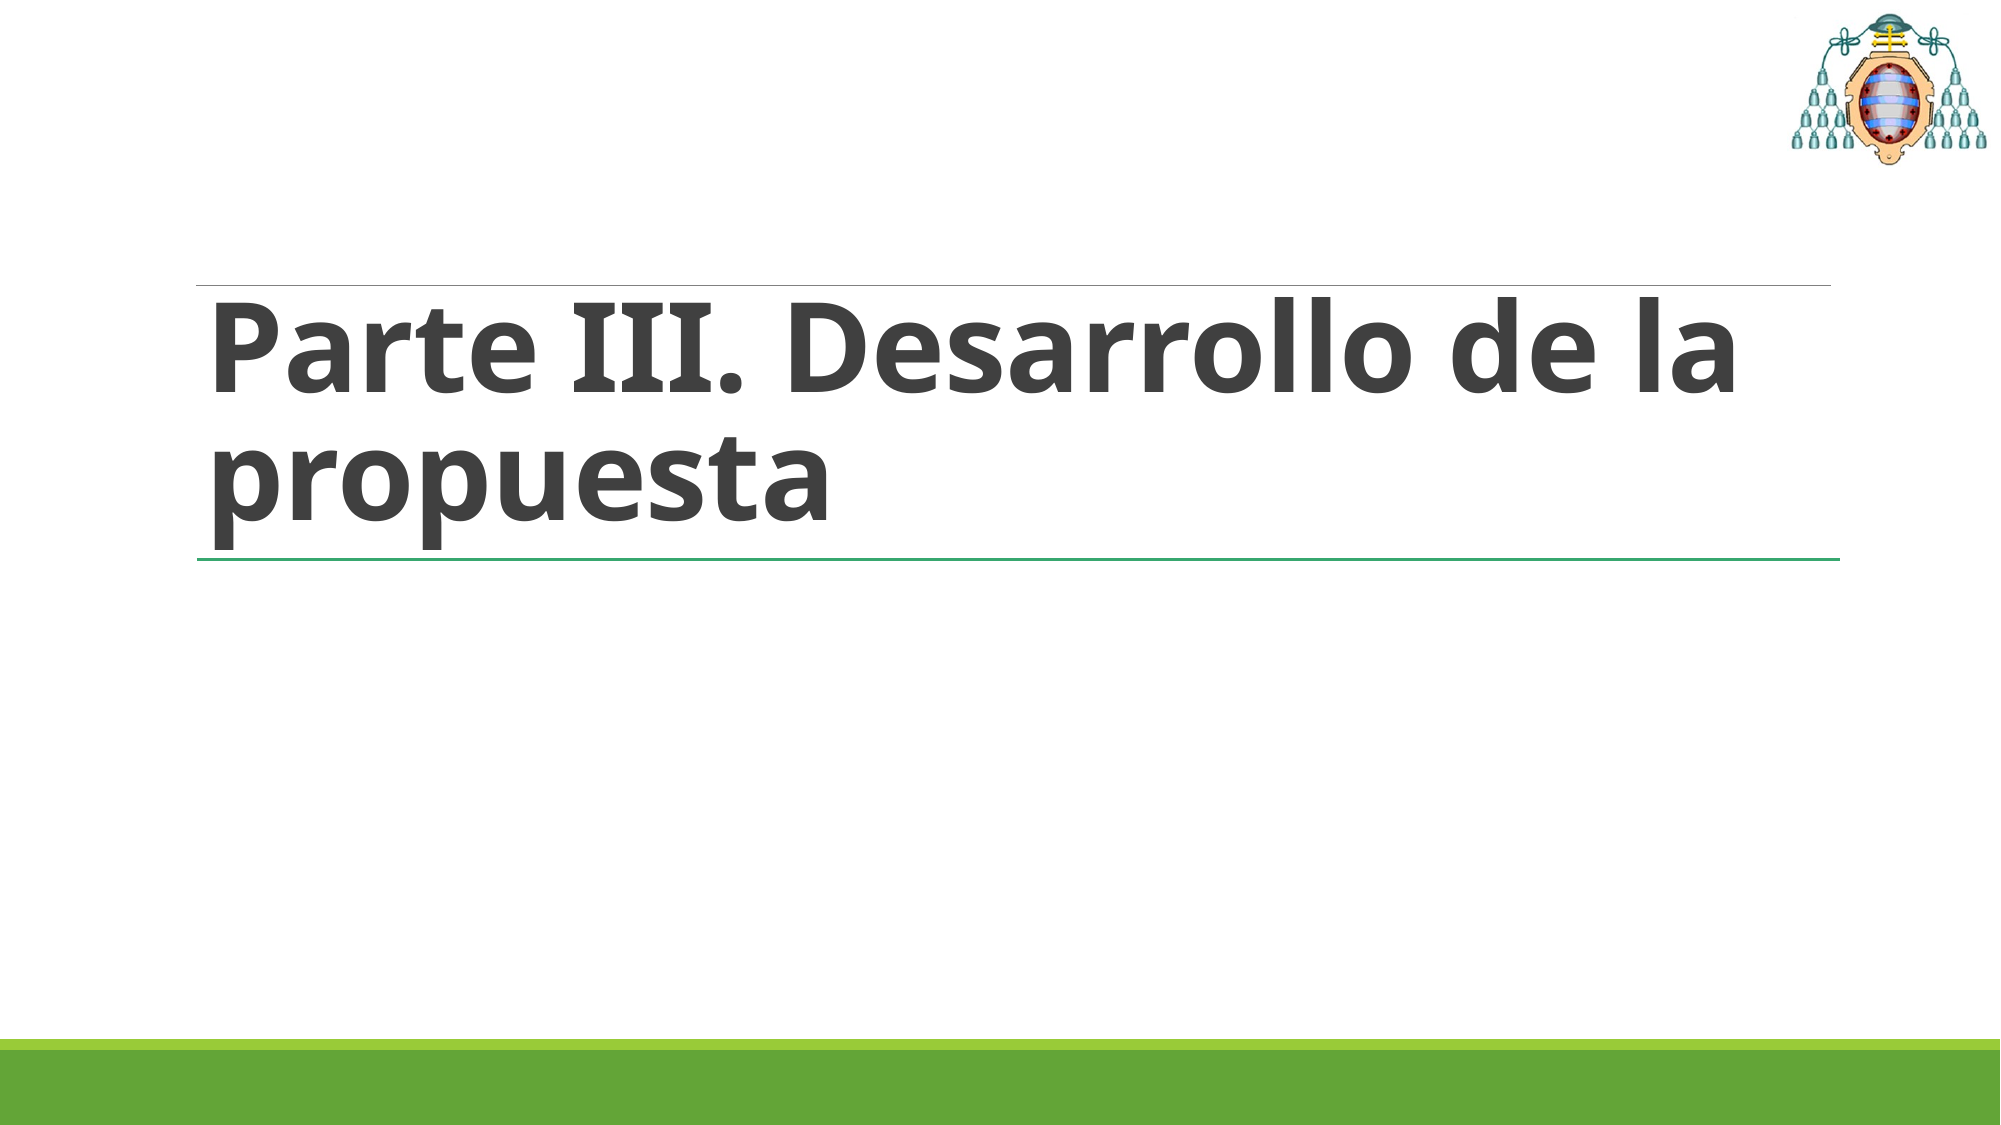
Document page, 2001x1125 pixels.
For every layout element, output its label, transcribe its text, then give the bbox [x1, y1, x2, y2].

title Parte III. Desarrollo de la propuesta [190, 315, 1841, 554]
picture [1787, 9, 1991, 168]
